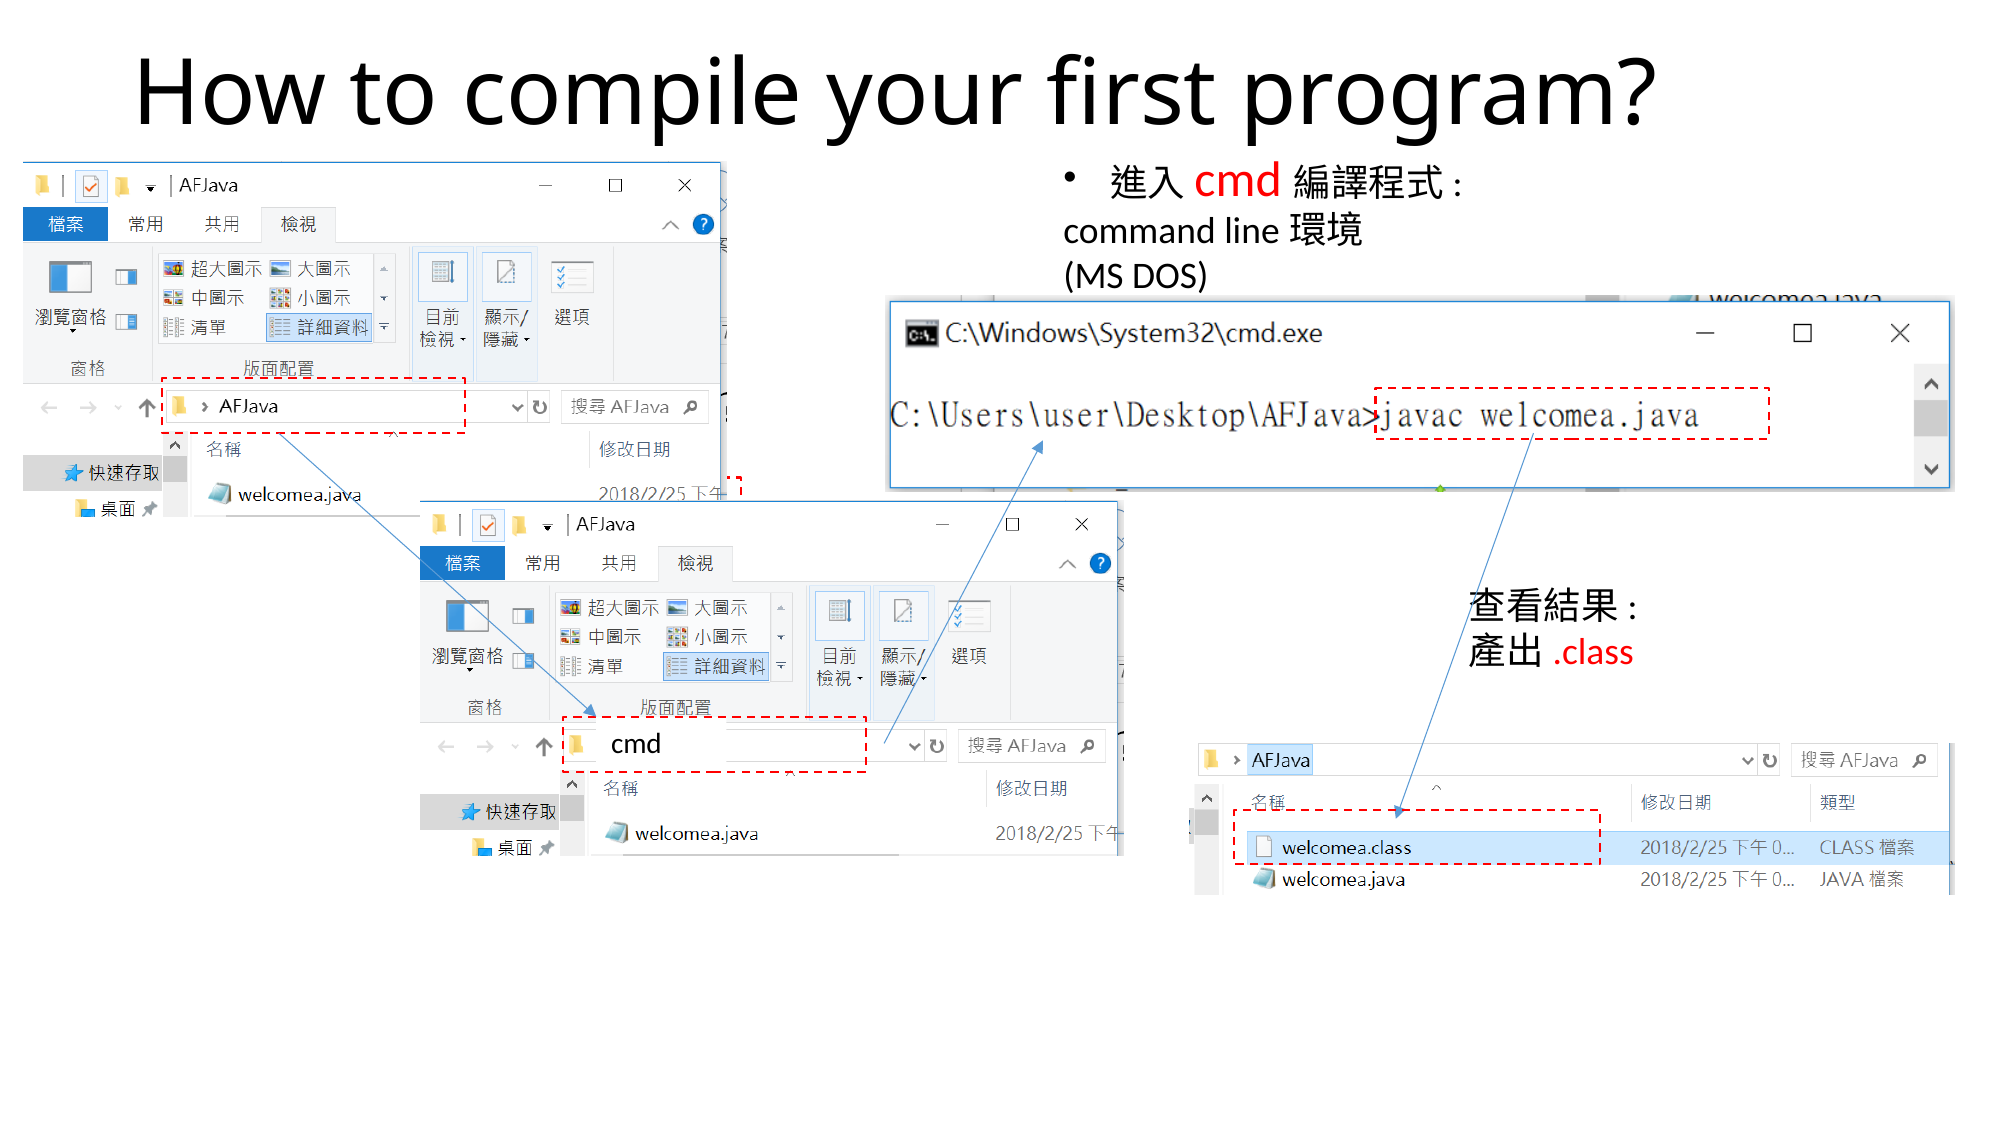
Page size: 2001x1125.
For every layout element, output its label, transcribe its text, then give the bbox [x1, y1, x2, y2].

picture [1189, 743, 1955, 895]
picture [23, 161, 1124, 856]
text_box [1395, 433, 1534, 819]
title How to compile your first program? [117, 0, 1843, 204]
text_box 進入cmd編譯程式: command line環境 (MS DOS) [1048, 138, 1478, 295]
text_box 查看結果: 產出.class [1534, 574, 1653, 680]
text_box [727, 476, 742, 500]
picture [885, 295, 1955, 492]
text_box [884, 440, 1043, 744]
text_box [278, 433, 597, 717]
